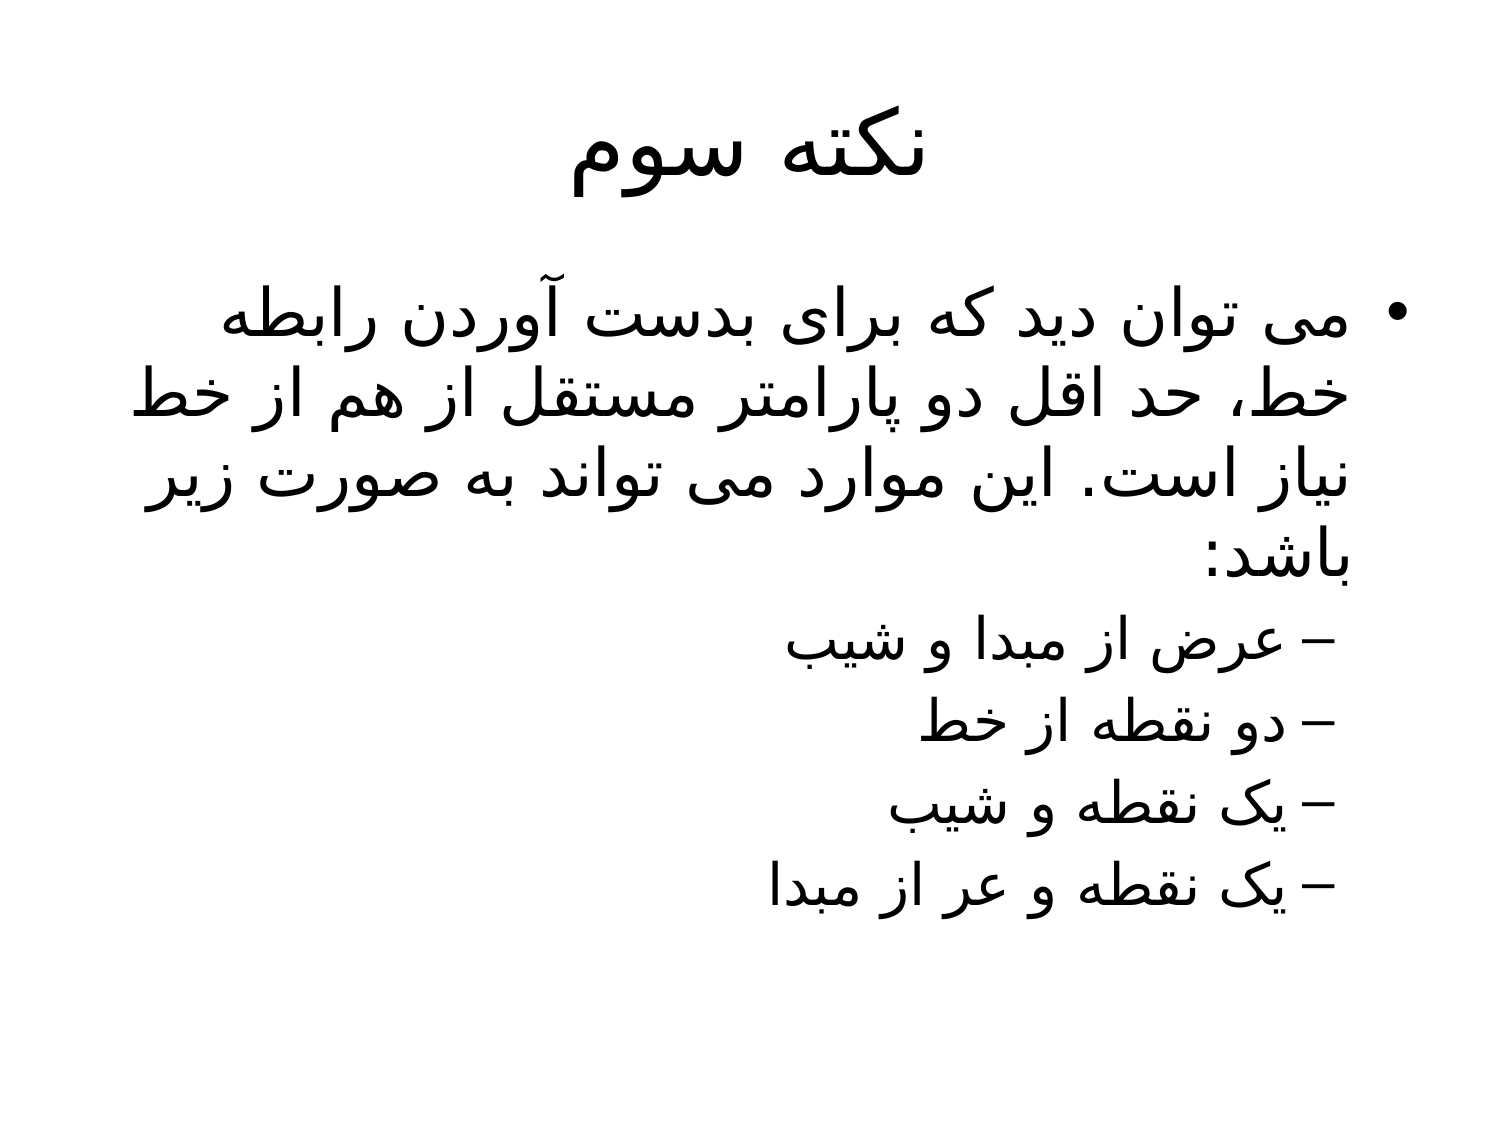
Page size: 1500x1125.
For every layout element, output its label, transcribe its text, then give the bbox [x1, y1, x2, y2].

title نکته سوم [75, 45, 1425, 233]
list می توان دید که برای بدست آوردن رابطه خط، حد اقل دو پارامتر مستقل از هم از خط نیاز است. این موارد می تواند به صورت زیر باشد: عرض از مبدا و شیب دو نقطه از خط یک نقطه و شیب یک نقطه و عر از مبدا [75, 262, 1425, 1005]
